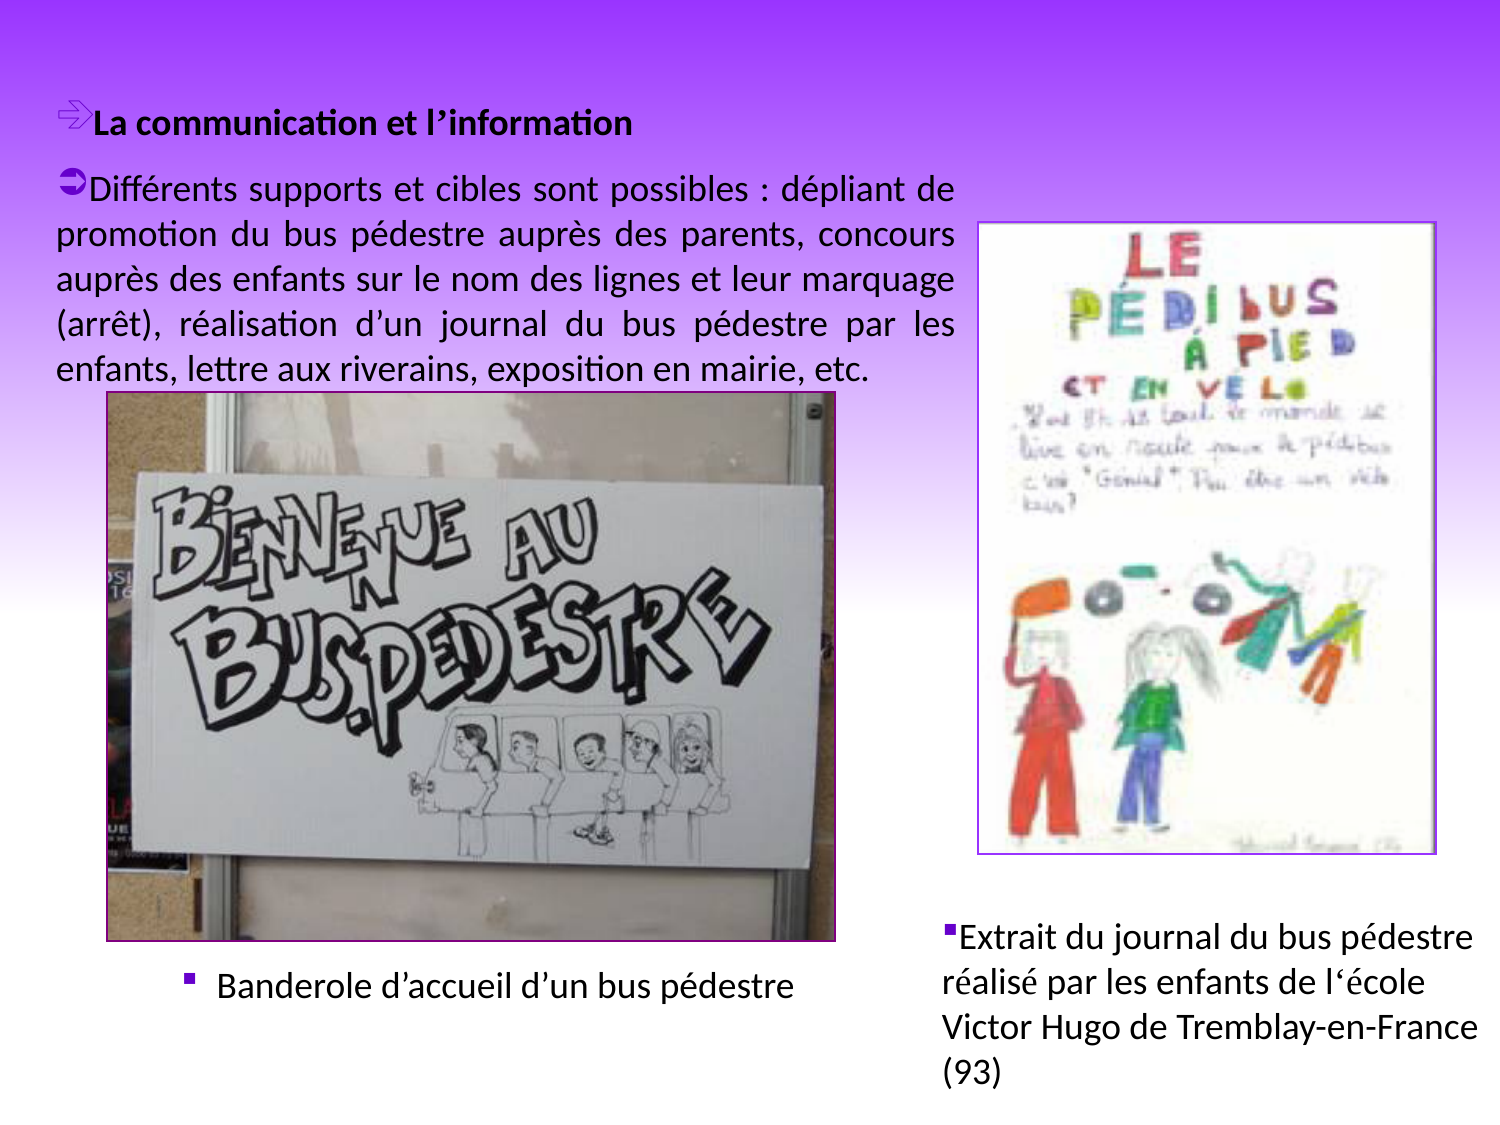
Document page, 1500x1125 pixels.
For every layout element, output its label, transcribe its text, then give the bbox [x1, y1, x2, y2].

text_box La communication et l’information [41, 90, 758, 150]
text_box Banderole d’accueil d’un bus pédestre [122, 953, 873, 1014]
picture [107, 392, 835, 941]
text_box Extrait du journal du bus pédestre réalisé par les enfants de l‘école Victor Hugo de Tremblay-en-France (93) [927, 904, 1495, 1100]
picture [978, 222, 1435, 854]
text_box Différents supports et cibles sont possibles : dépliant de promotion du bus pédestre auprès des parents, concours auprès des enfants sur le nom des lignes et leur marquage (arrêt), réalisation d’un journal du bus pédestre par les enfants, lettre aux riverains, exposition en mairie, etc. [41, 156, 972, 397]
text_box [0, 0, 1500, 614]
